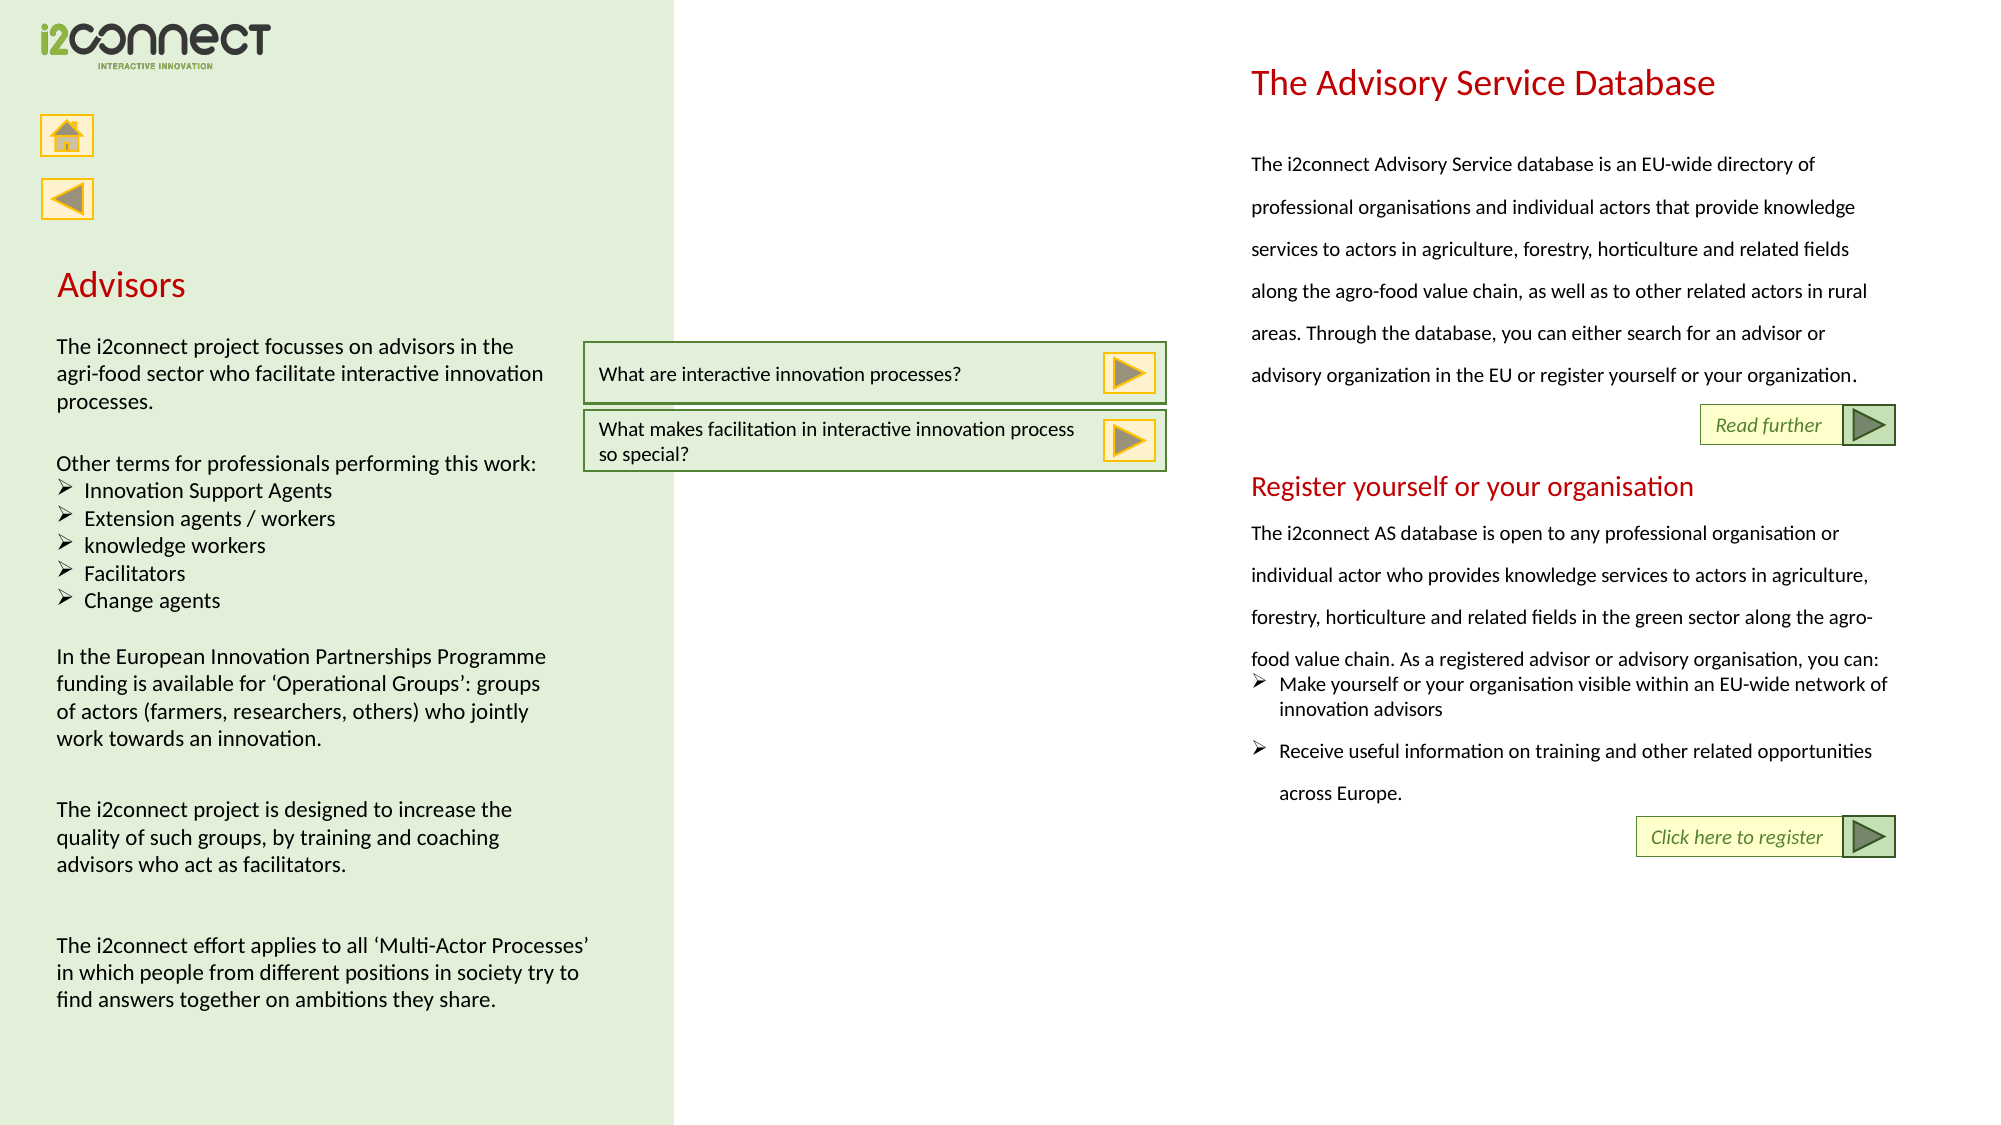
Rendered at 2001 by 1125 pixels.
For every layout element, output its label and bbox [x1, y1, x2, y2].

text_box [0, 0, 1911, 1125]
